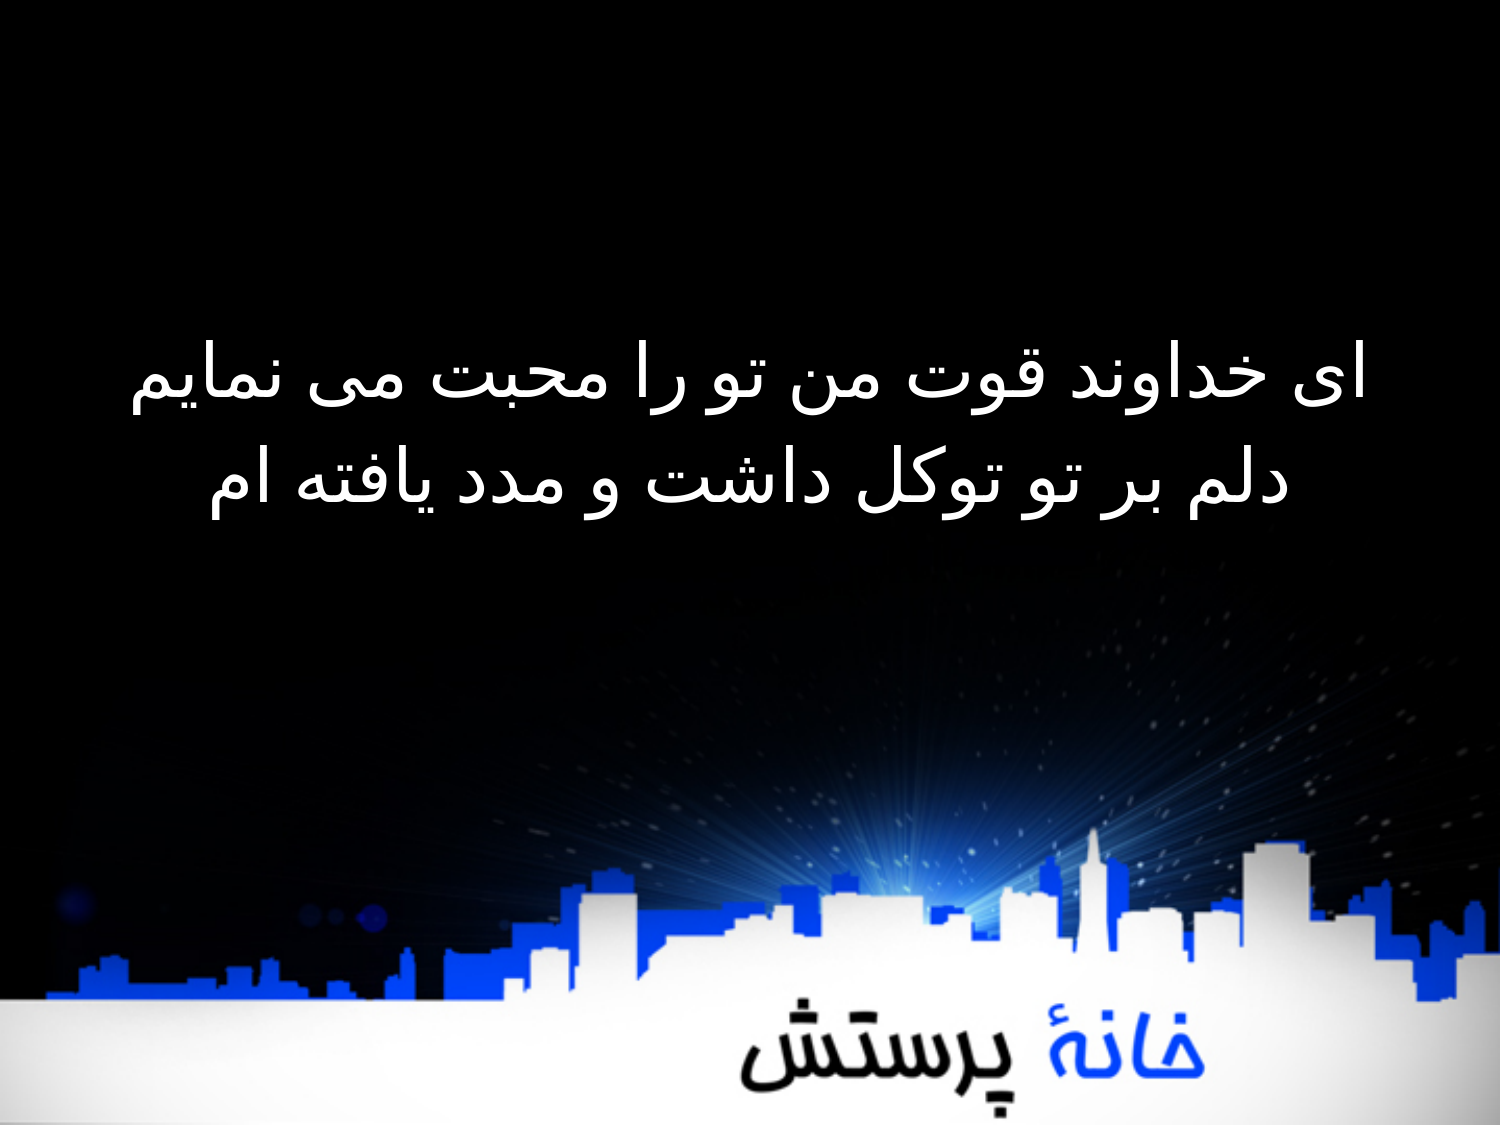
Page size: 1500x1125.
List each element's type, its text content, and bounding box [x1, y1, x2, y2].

subtitle ای خداوند قوت من تو را محبت می نمایم دلم بر تو توکل داشت و مدد یافته ام [0, 0, 1500, 1125]
